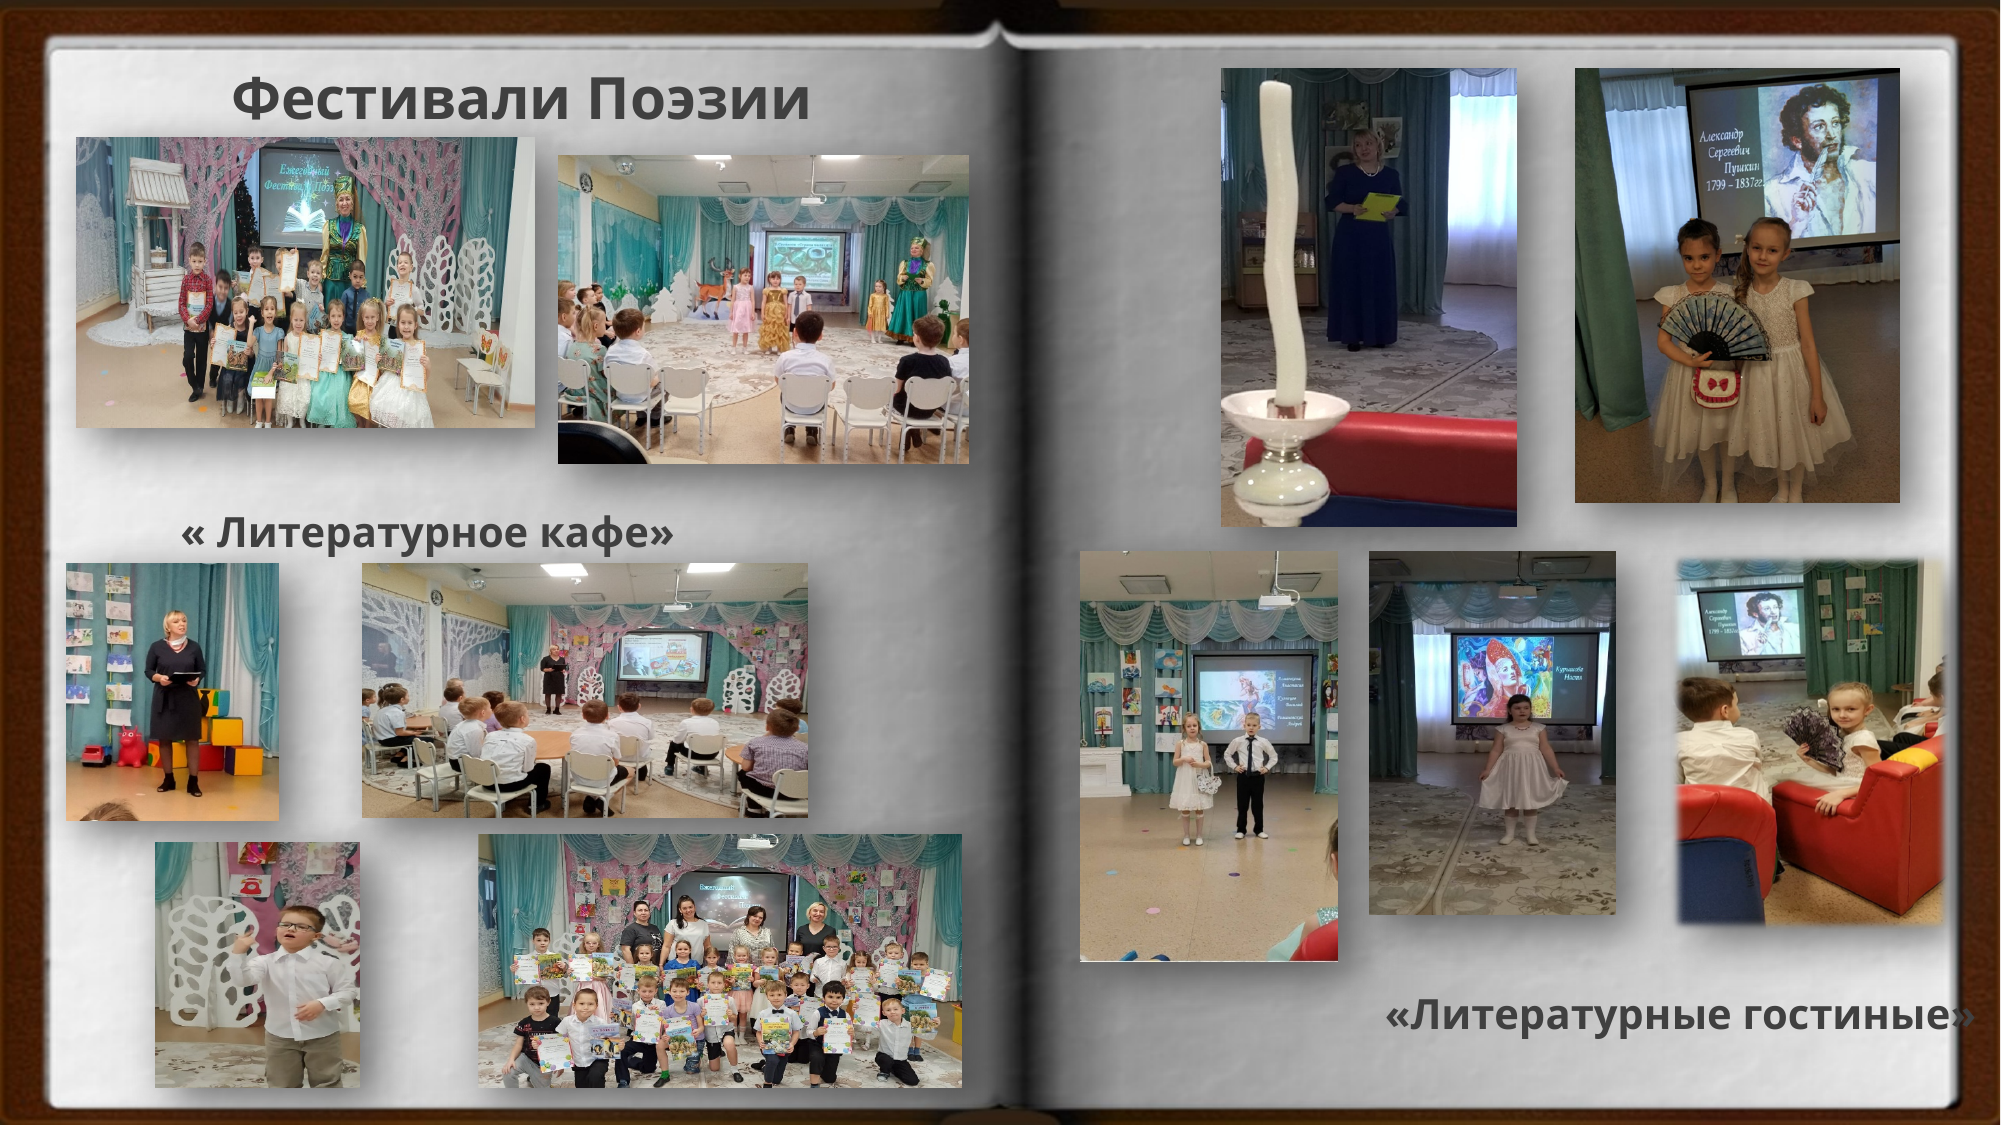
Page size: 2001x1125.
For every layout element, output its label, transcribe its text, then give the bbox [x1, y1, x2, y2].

picture [0, 0, 2001, 1125]
text_box «Литературные гостиные» [1370, 980, 1992, 1046]
text_box « Литературное кафе» [165, 498, 690, 563]
text_box Фестивали Поэзии [216, 53, 828, 139]
